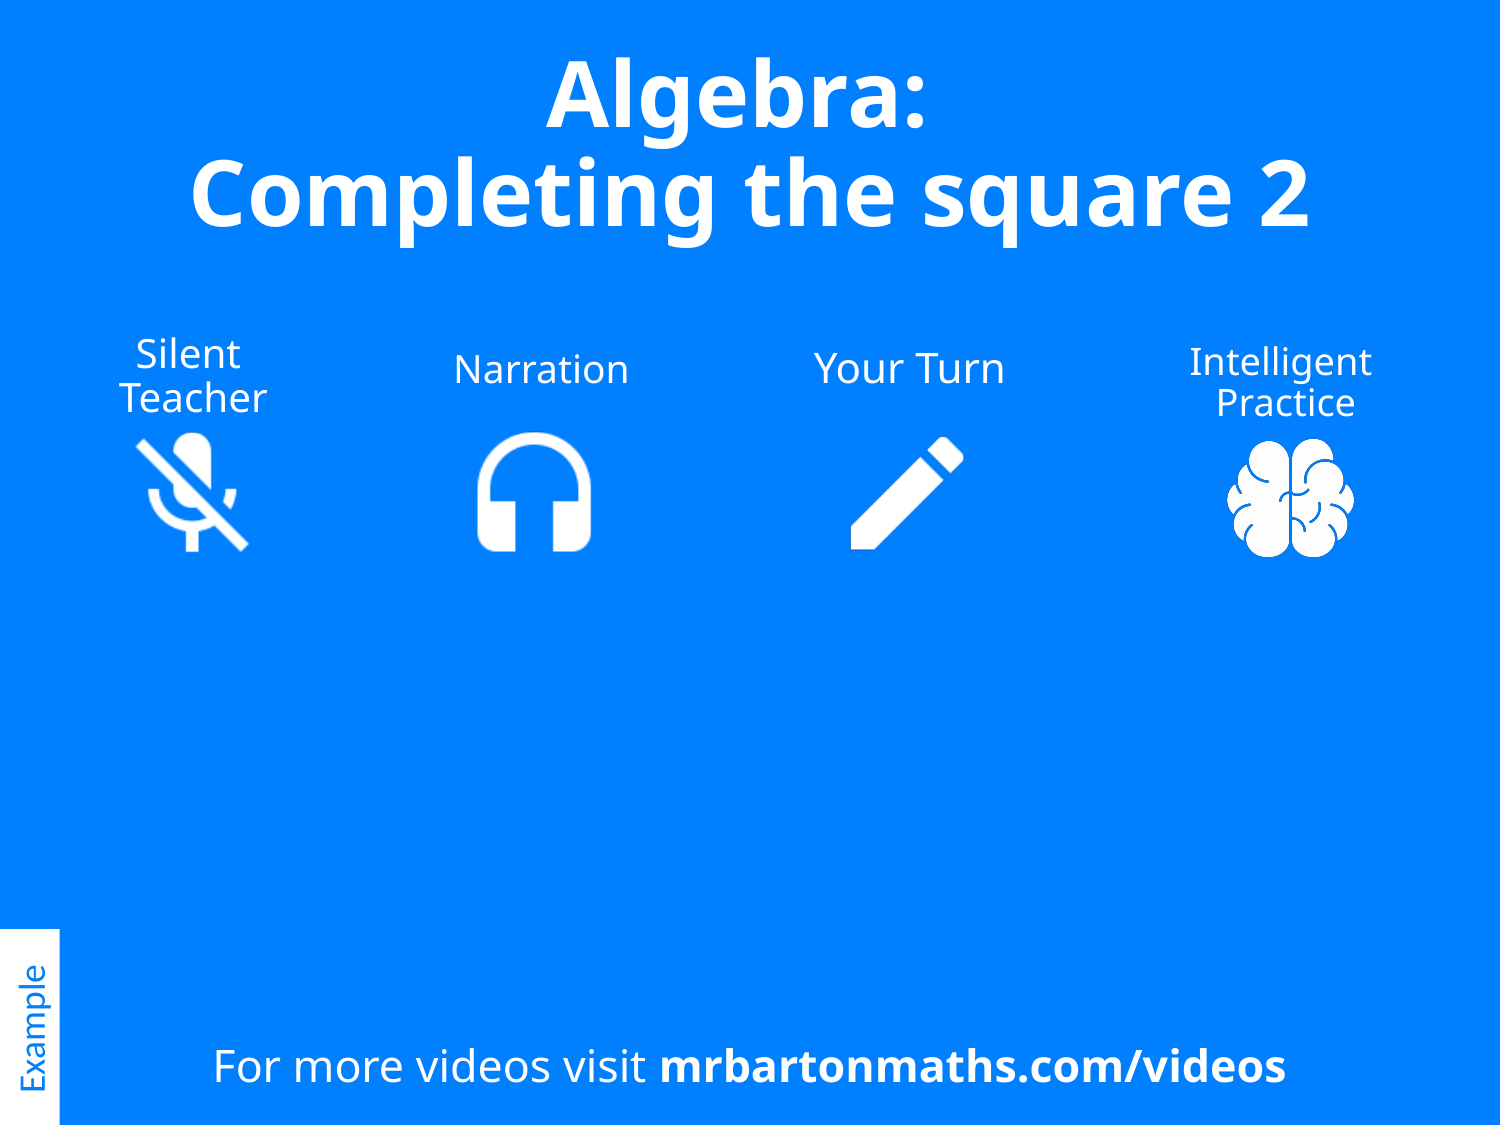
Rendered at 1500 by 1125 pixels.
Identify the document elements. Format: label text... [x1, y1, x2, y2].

text_box Silent Teacher [100, 306, 287, 429]
title Algebra: Completing the square 2 [152, 26, 1348, 255]
picture [832, 418, 983, 569]
picture [459, 426, 610, 577]
text_box For more videos visit mrbartonmaths.com/videos [96, 1008, 1404, 1100]
picture [1157, 433, 1424, 563]
text_box Example [0, 929, 60, 1125]
text_box Your Turn [796, 335, 1024, 400]
text_box Intelligent Practice [1172, 302, 1400, 432]
text_box Narration [435, 335, 648, 400]
picture [117, 420, 268, 571]
